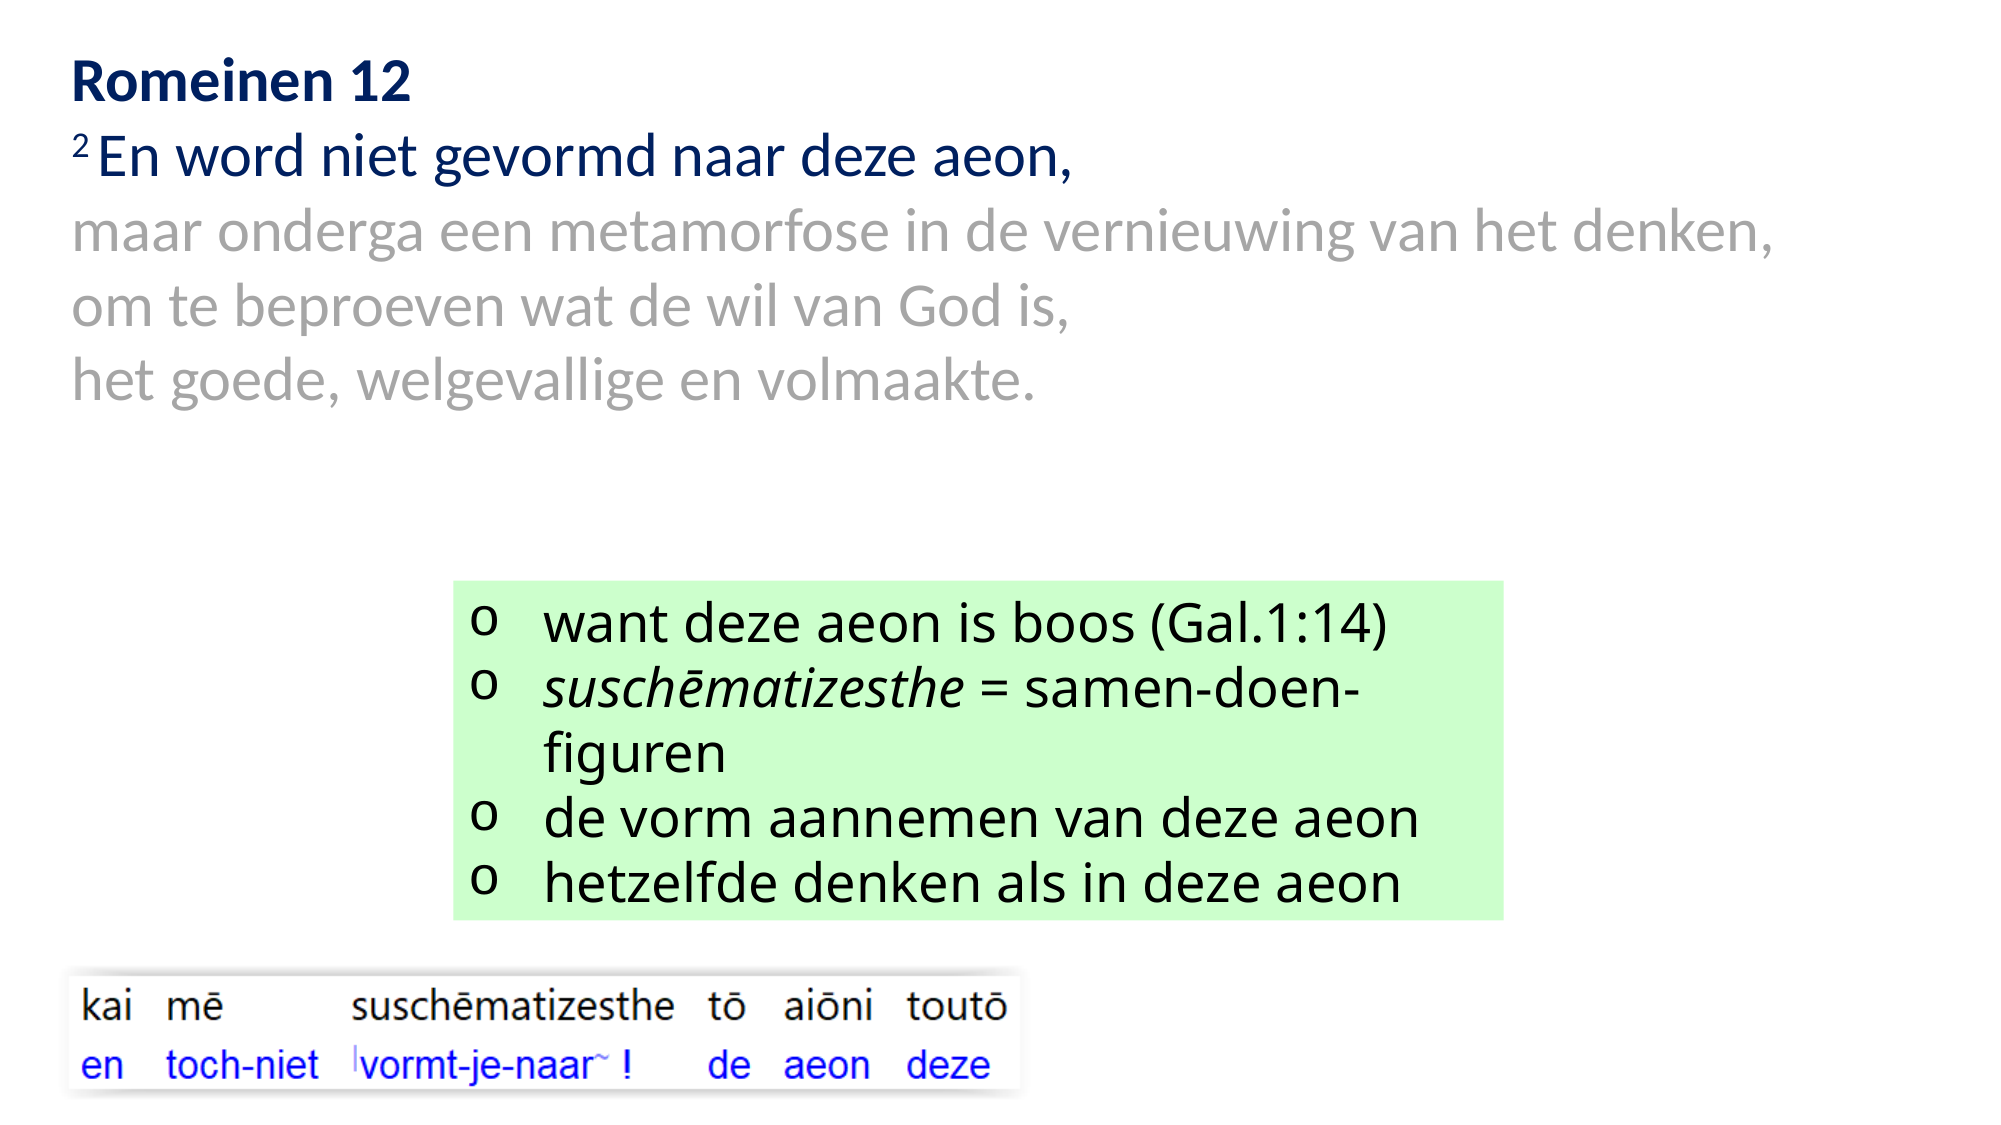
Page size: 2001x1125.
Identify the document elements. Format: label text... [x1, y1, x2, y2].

text_box want deze aeon is boos (Gal.1:14) suschēmatizesthe = samen-doen-figuren de vorm aannemen van deze aeon hetzelfde denken als in deze aeon [453, 580, 1504, 921]
picture [56, 963, 1032, 1101]
text_box Romeinen 12 2 En word niet gevormd naar deze aeon, maar onderga een metamorfose in de vernieuwing van het denken, om te beproeven wat de wil van God is, het goede, welgevallige en volmaakte. [56, 31, 1986, 421]
